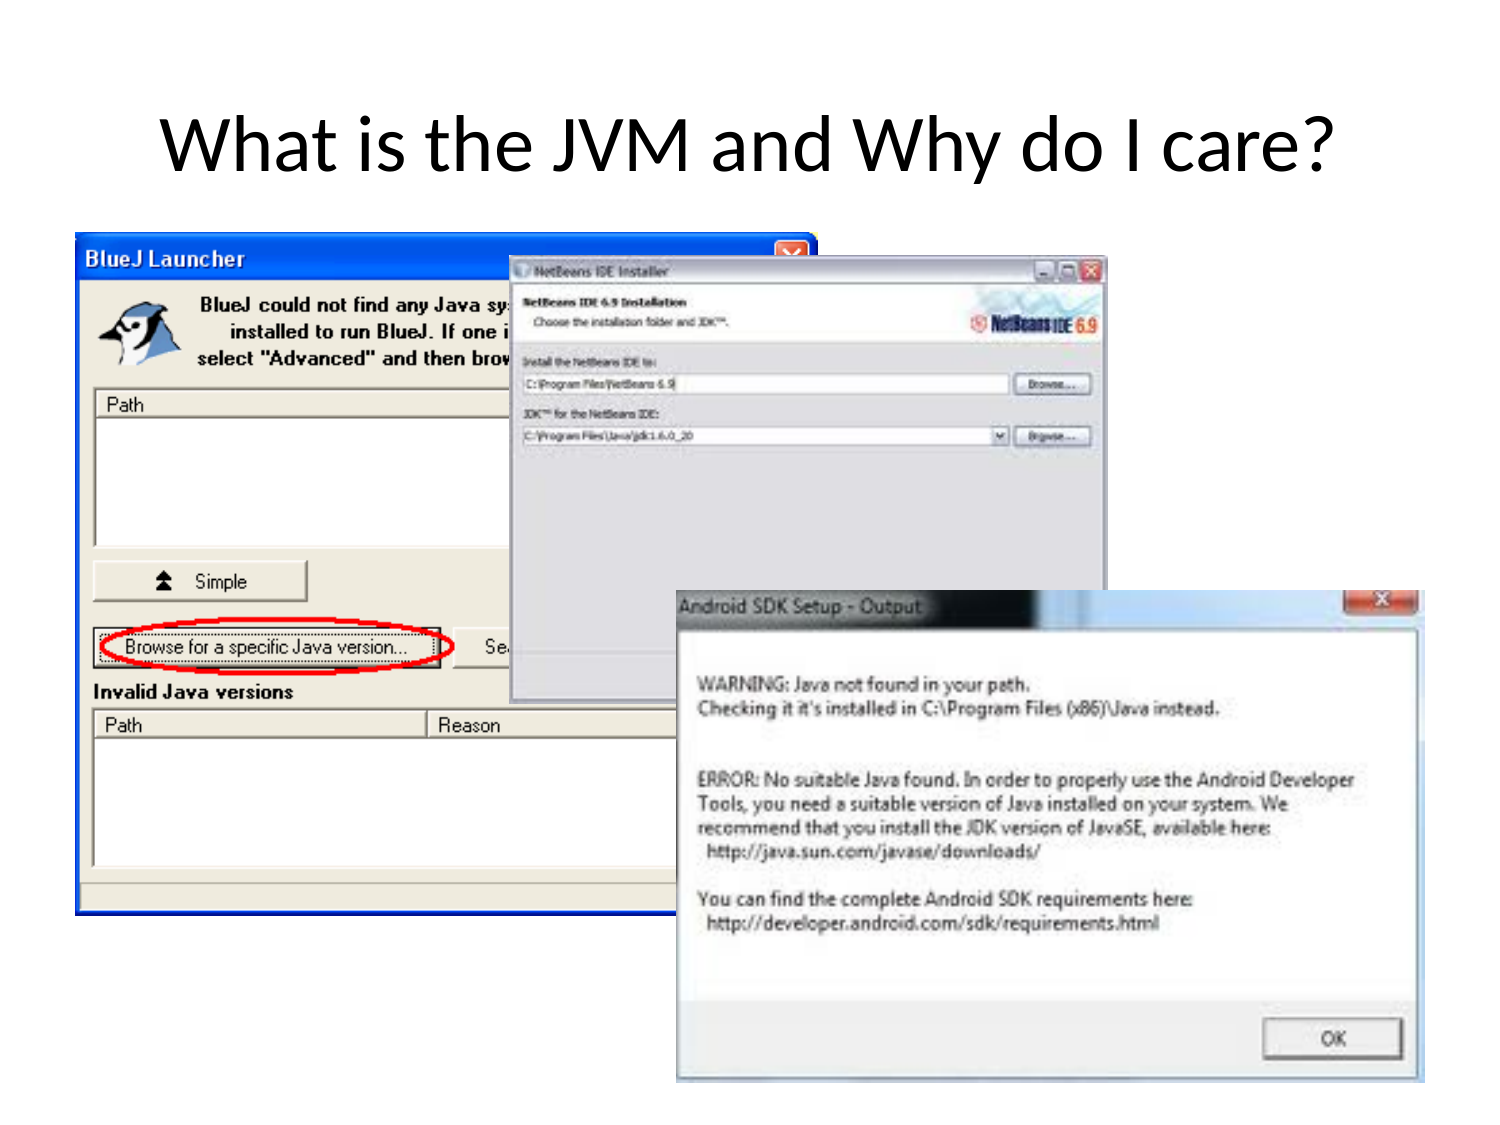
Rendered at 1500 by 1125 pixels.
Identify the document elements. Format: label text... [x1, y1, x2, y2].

title What is the JVM and Why do I care? [75, 45, 1425, 233]
picture [74, 232, 1426, 1083]
